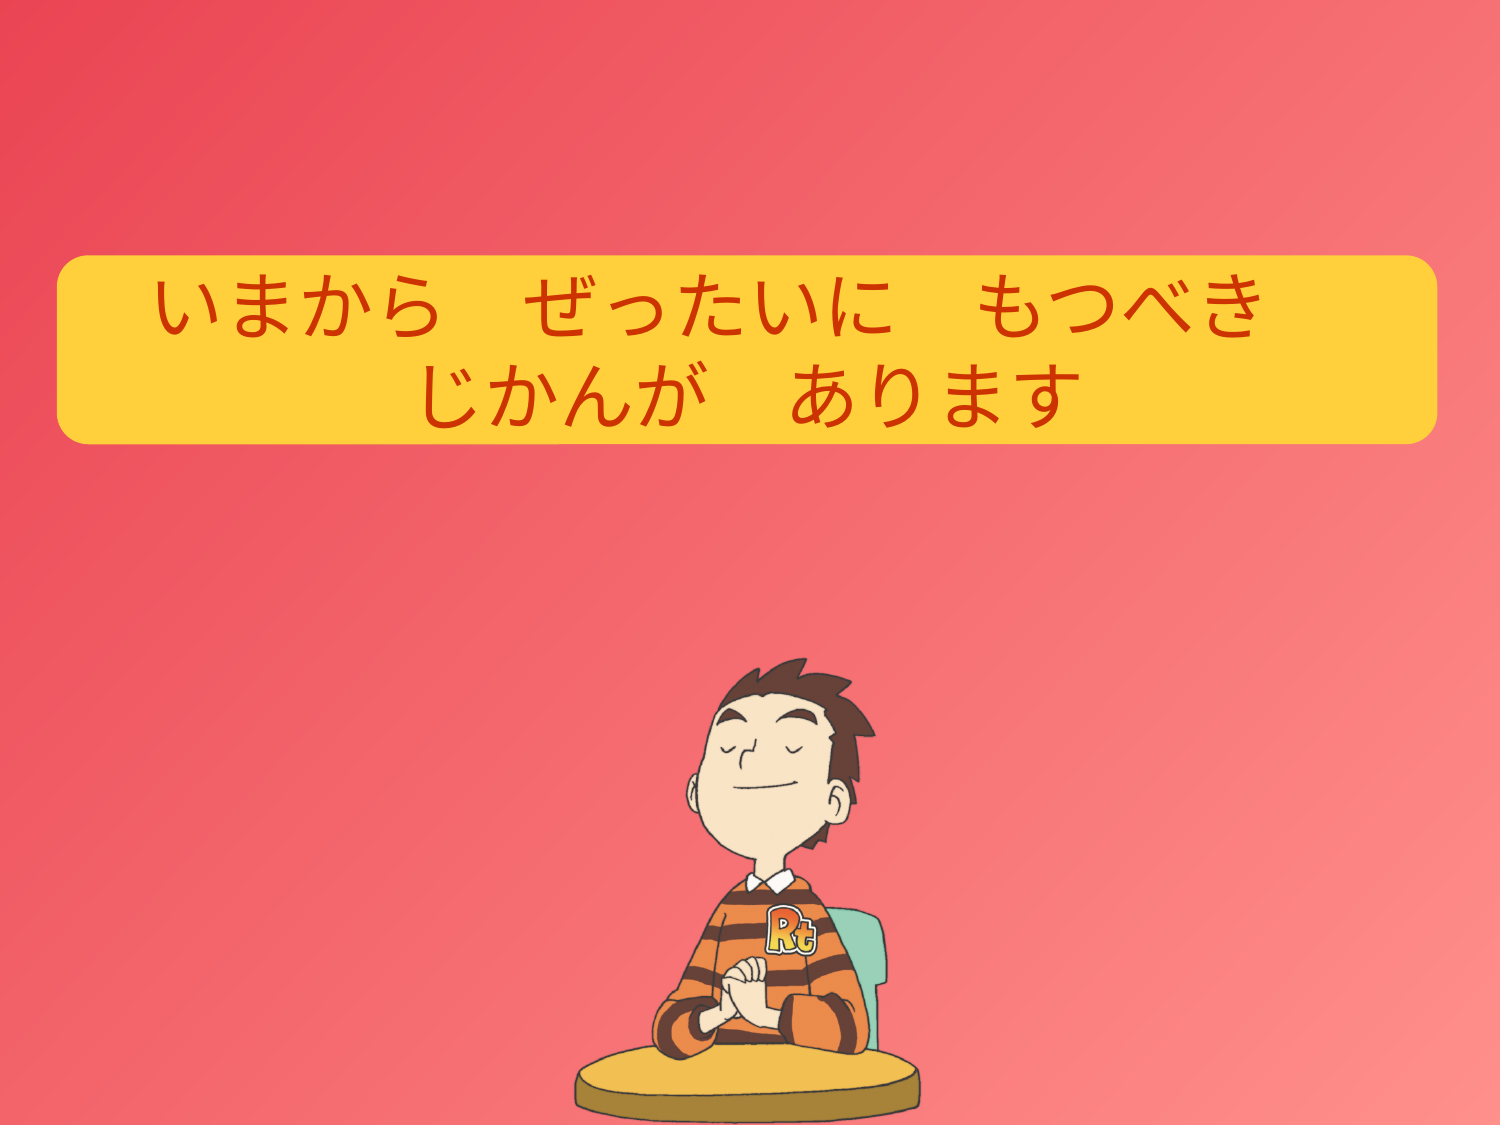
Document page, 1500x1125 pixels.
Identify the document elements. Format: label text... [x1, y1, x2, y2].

text_box いまから ぜったいに もつべき じかんが あります [54, 253, 1440, 447]
text_box [0, 0, 1500, 1125]
picture [572, 656, 922, 1125]
